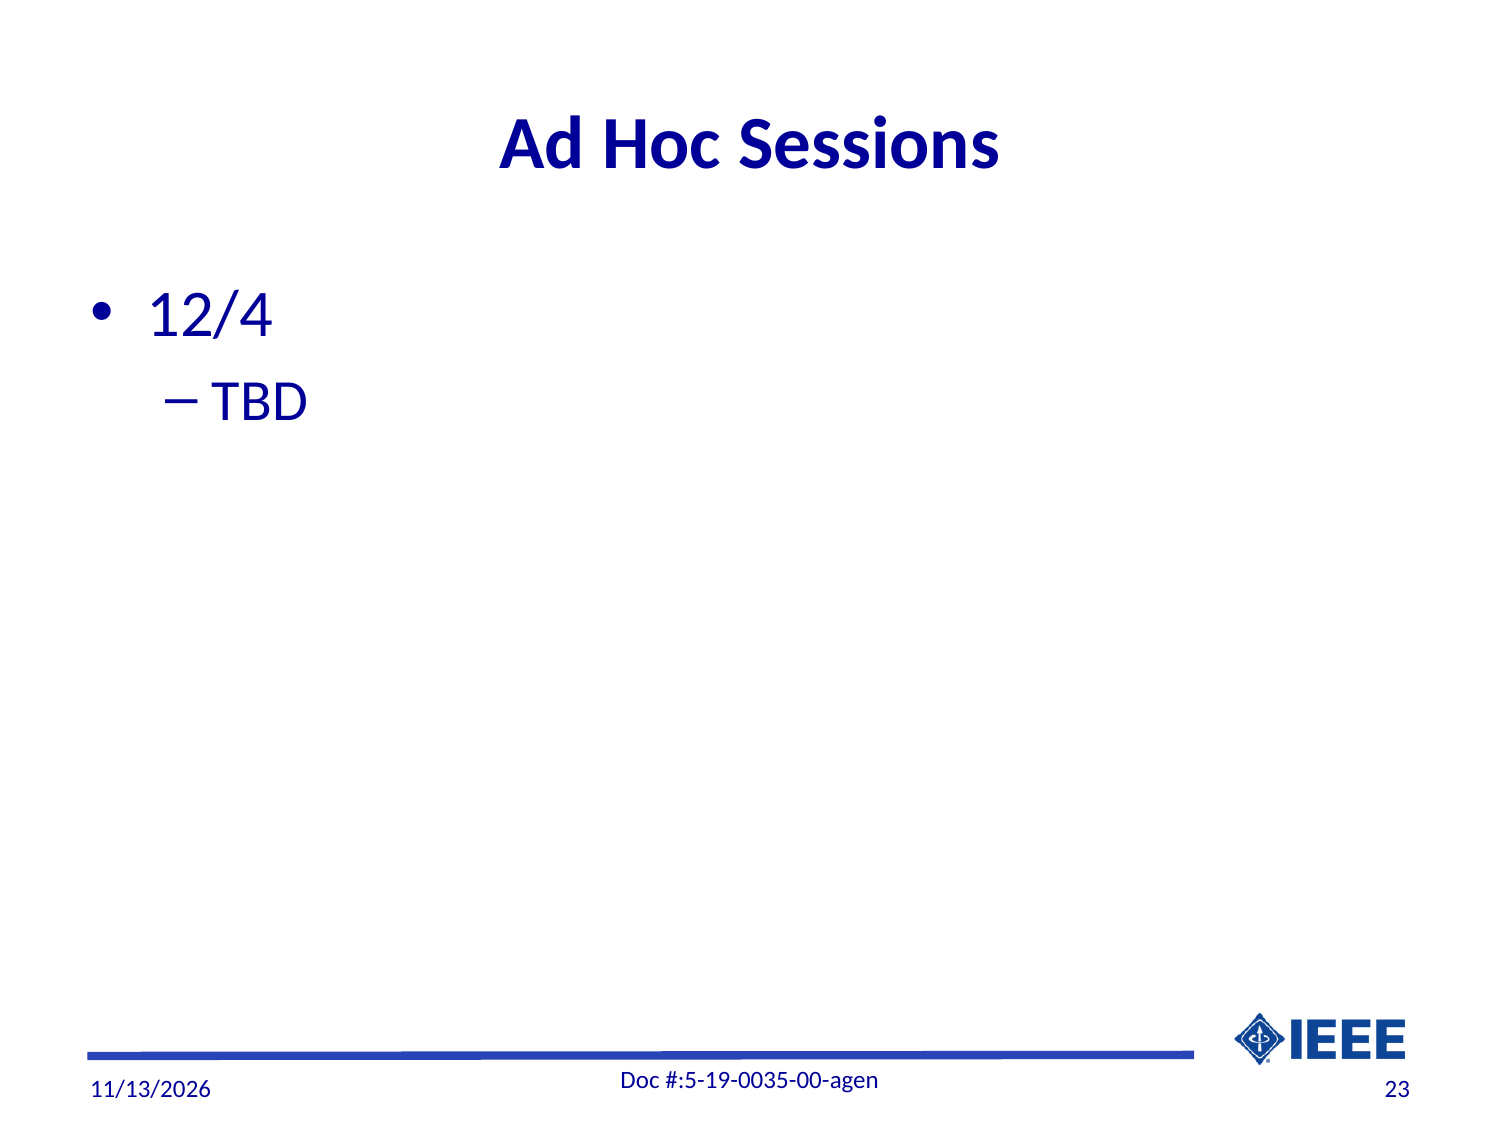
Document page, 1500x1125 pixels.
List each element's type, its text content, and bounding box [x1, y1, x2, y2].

picture [1231, 1011, 1406, 1057]
title Ad Hoc Sessions [75, 45, 1425, 233]
list 12/4 TBD [75, 262, 1425, 1005]
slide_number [75, 1057, 425, 1118]
slide_number 23 [1074, 1057, 1425, 1118]
footer Doc #:5-19-0035-00-agen [496, 1054, 1004, 1103]
